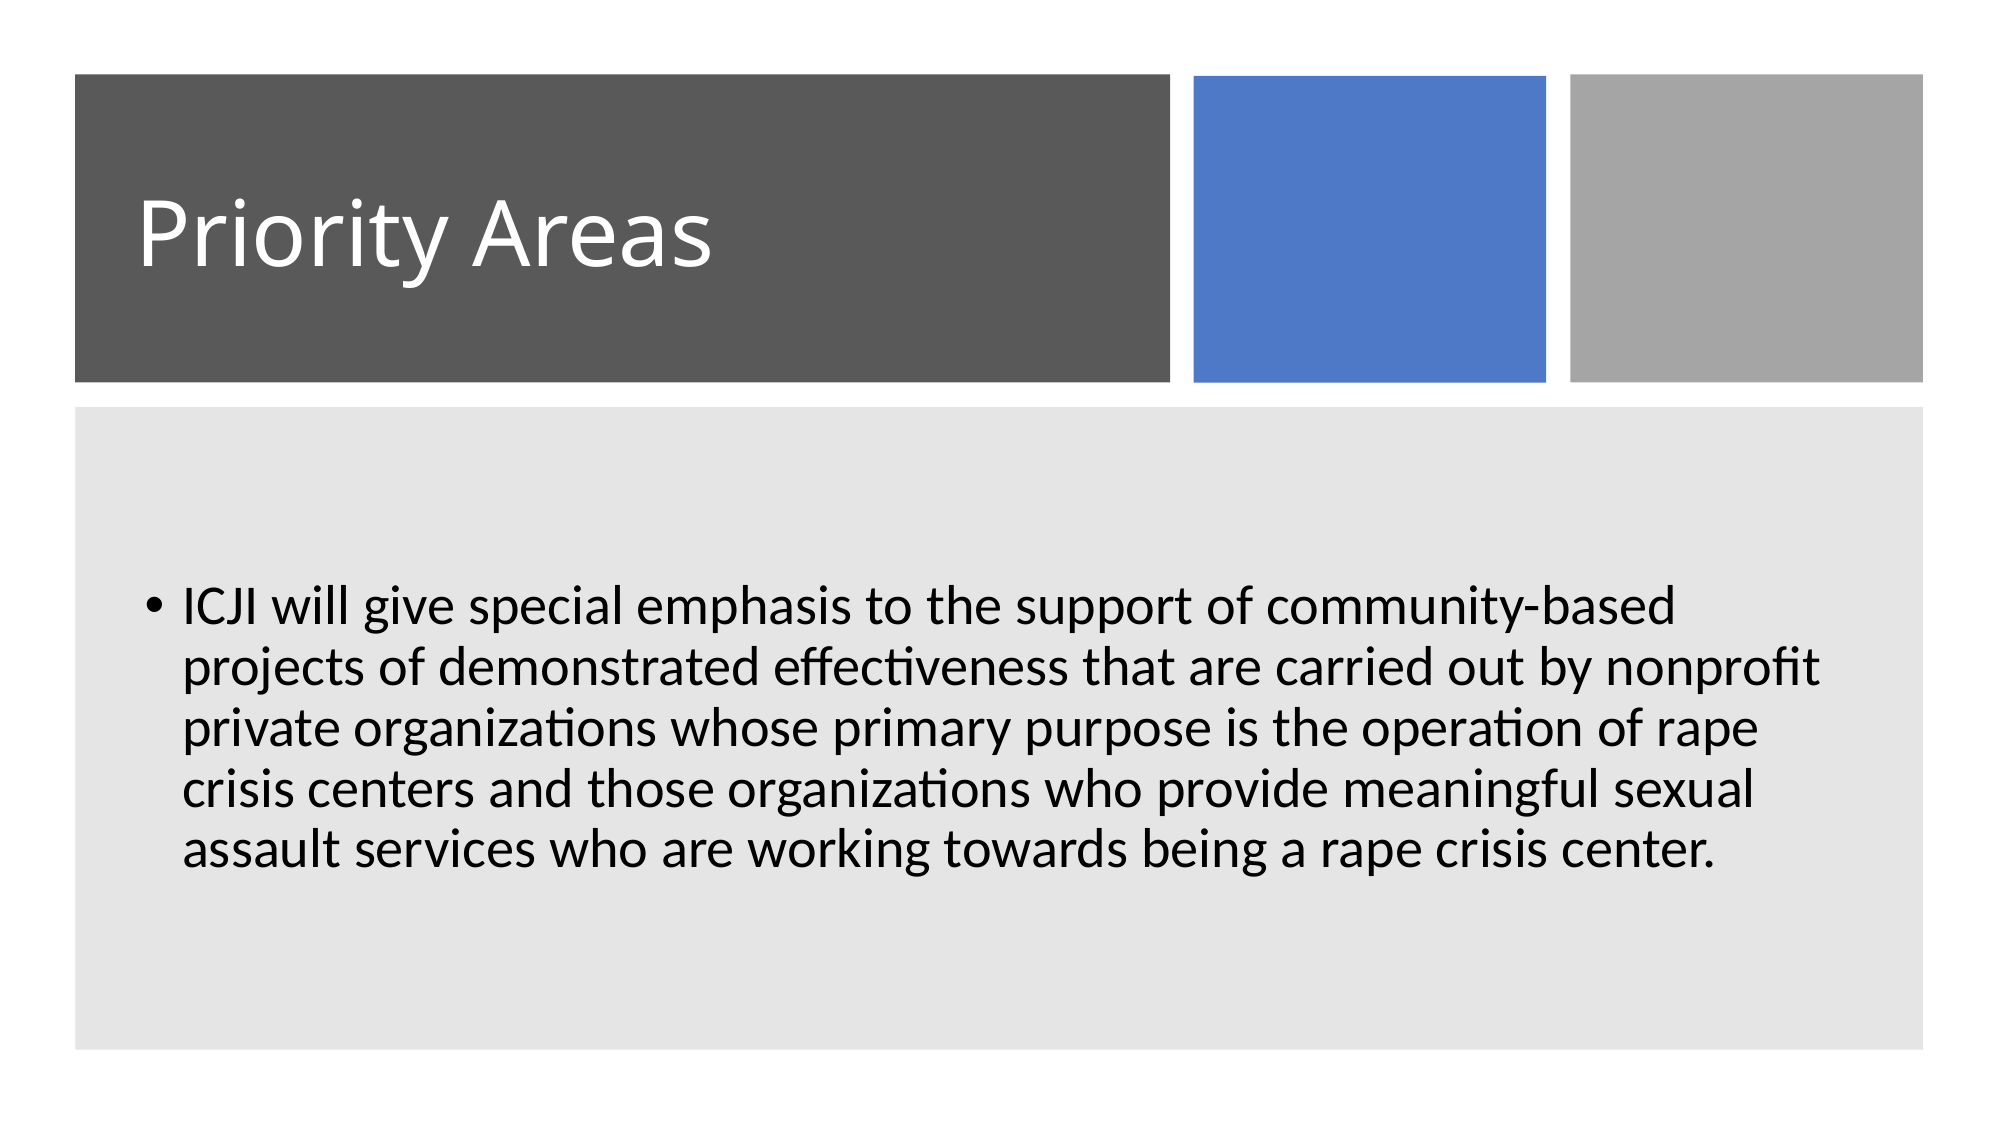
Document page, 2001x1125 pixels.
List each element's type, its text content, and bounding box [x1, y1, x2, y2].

title Priority Areas [120, 120, 1119, 354]
text_box [1193, 75, 1547, 384]
text_box [74, 73, 1171, 383]
list ICJI will give special emphasis to the support of community-based projects of demonstrated effectiveness that are carried out by nonprofit private organizations whose primary purpose is the operation of rape crisis centers and those organizations who provide meaningful sexual assault services who are working towards being a rape crisis center. [129, 459, 1868, 998]
text_box [1569, 73, 1924, 383]
text_box [74, 406, 1924, 1051]
